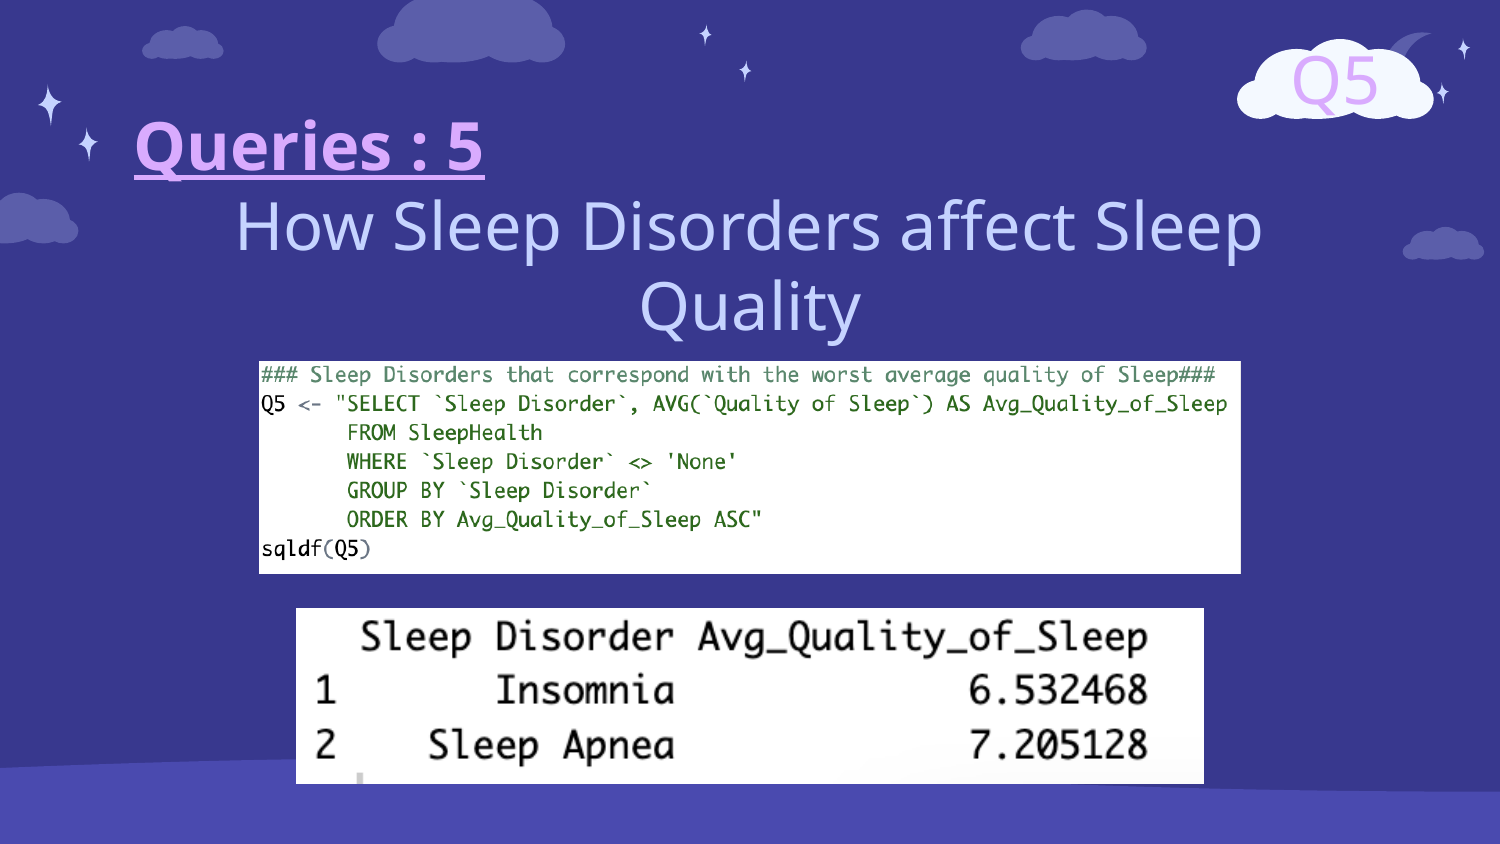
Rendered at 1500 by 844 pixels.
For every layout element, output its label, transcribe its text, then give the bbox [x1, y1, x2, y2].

picture [258, 361, 1242, 575]
picture [296, 608, 1204, 785]
title Queries : 5 How Sleep Disorders affect Sleep Quality [118, 88, 1382, 183]
title Q5 [1237, 22, 1434, 135]
